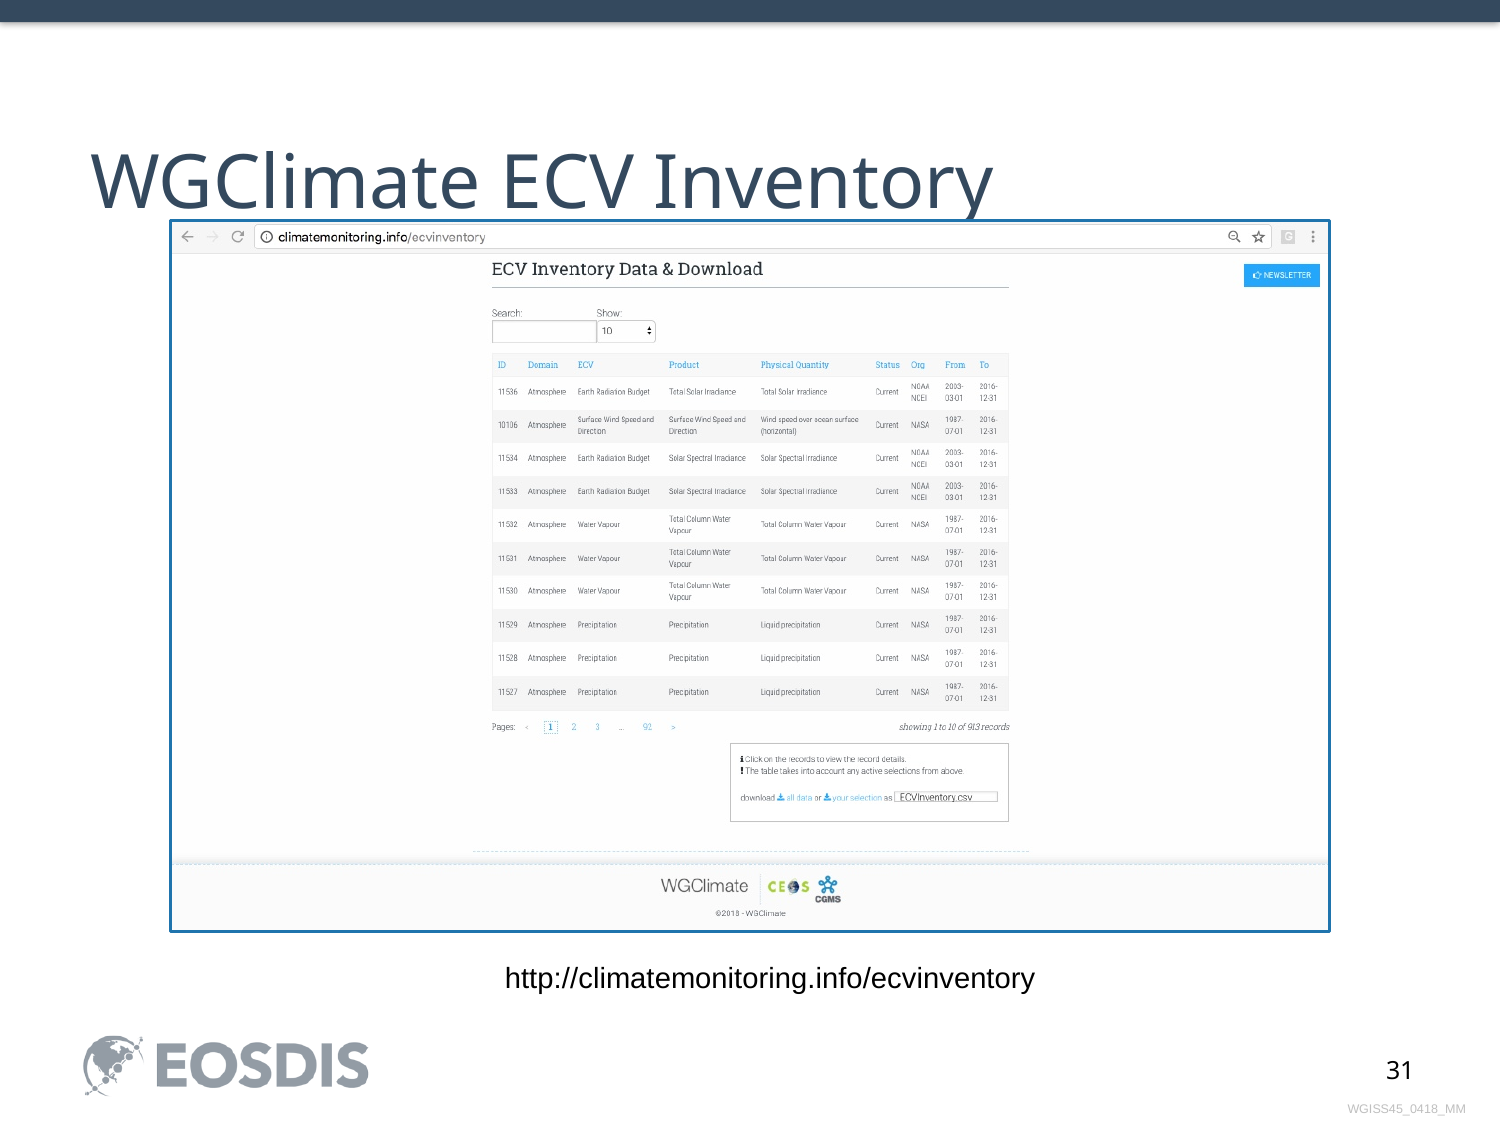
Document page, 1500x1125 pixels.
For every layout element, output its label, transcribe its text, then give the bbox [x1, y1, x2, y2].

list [171, 221, 1329, 931]
title WGClimate ECV Inventory [75, 51, 1425, 239]
text_box http://climatemonitoring.info/ecvinventory [490, 952, 1052, 1002]
